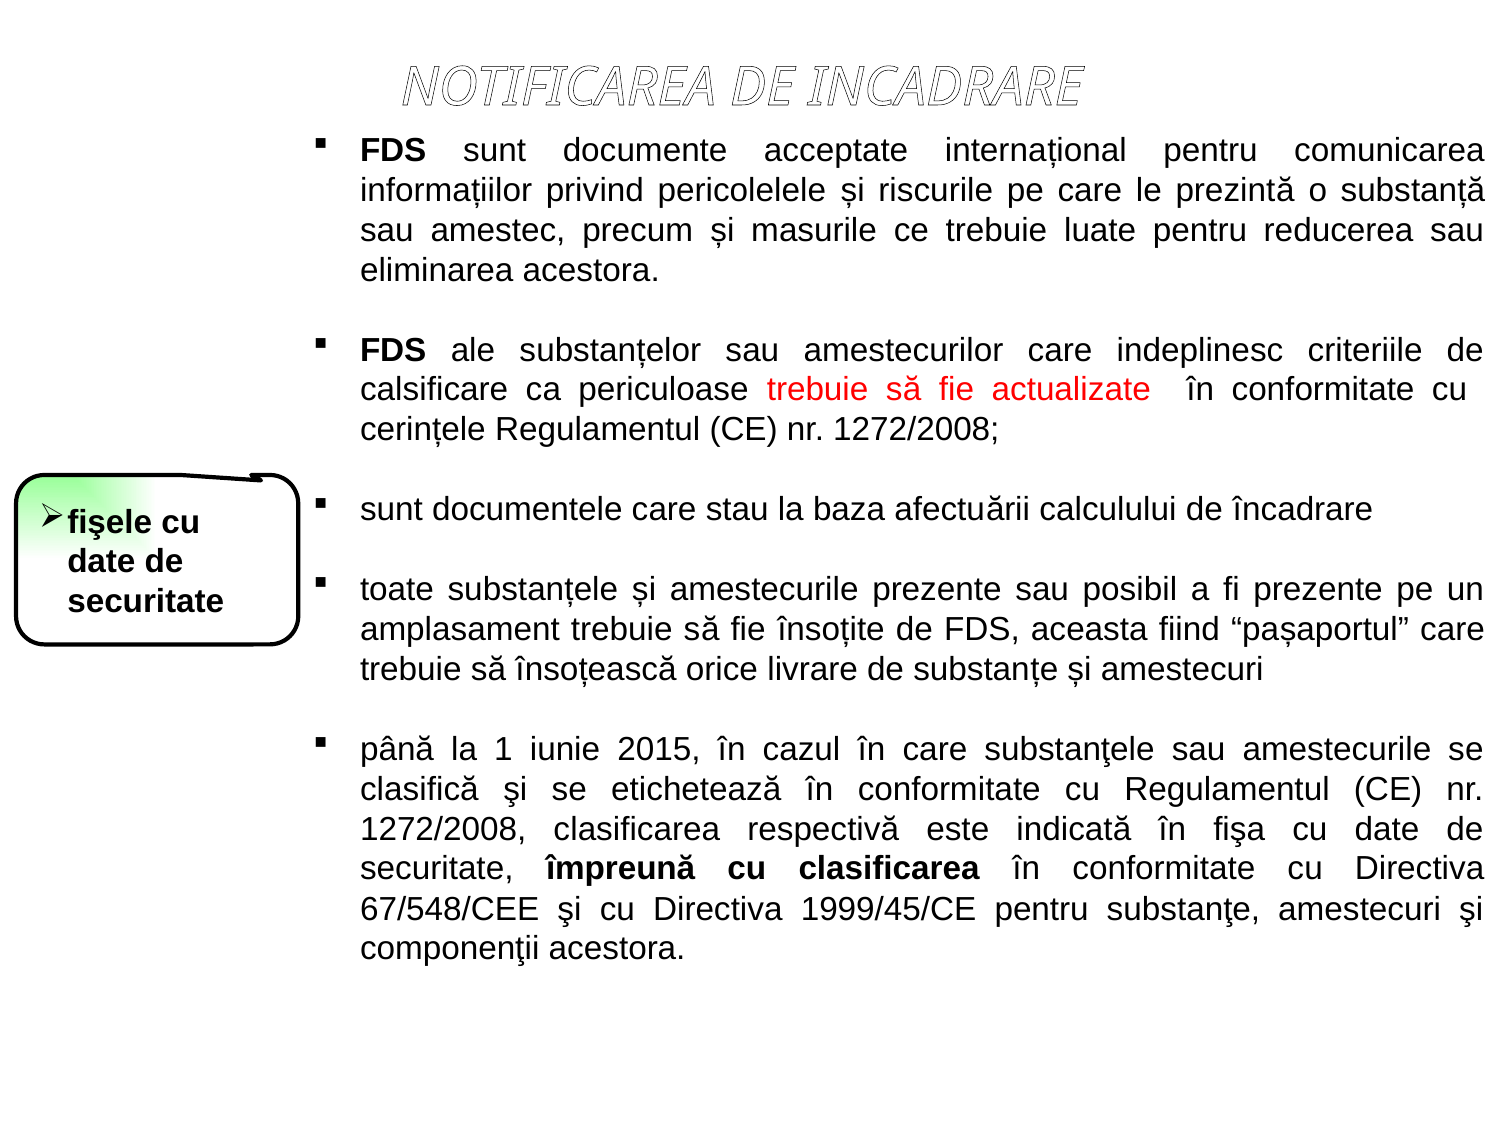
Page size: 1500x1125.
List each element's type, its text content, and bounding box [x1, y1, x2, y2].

text_box fişele cu date de securitate [13, 472, 298, 647]
text_box FDS sunt documente acceptate internațional pentru comunicarea informațiilor privind pericolelele și riscurile pe care le prezintă o substanță sau amestec, precum și masurile ce trebuie luate pentru reducerea sau eliminarea acestora. FDS ale substanțelor sau amestecurilor care indeplinesc criteriile de calsificare ca periculoase trebuie să fie actualizate în conformitate cu cerințele Regulamentul (CE) nr. 1272/2008; sunt documentele care stau la baza afectuării calculului de încadrare toate substanțele și amestecurile prezente sau posibil a fi prezente pe un amplasament trebuie să fie însoțite de FDS, aceasta fiind “pașaportul” care trebuie să însoțească orice livrare de substanțe și amestecuri până la 1 iunie 2015, în cazul în care substanţele sau amestecurile se clasifică şi se etichetează în conformitate cu Regulamentul (CE) nr. 1272/2008, clasificarea respectivă este indicată în fişa cu date de securitate, împreună cu clasificarea în conformitate cu Directiva 67/548/CEE şi cu Directiva 1999/45/CE pentru substanţe, amestecuri şi componenţii acestora. [298, 120, 1500, 974]
text_box NOTIFICAREA DE INCADRARE [56, 50, 1442, 117]
